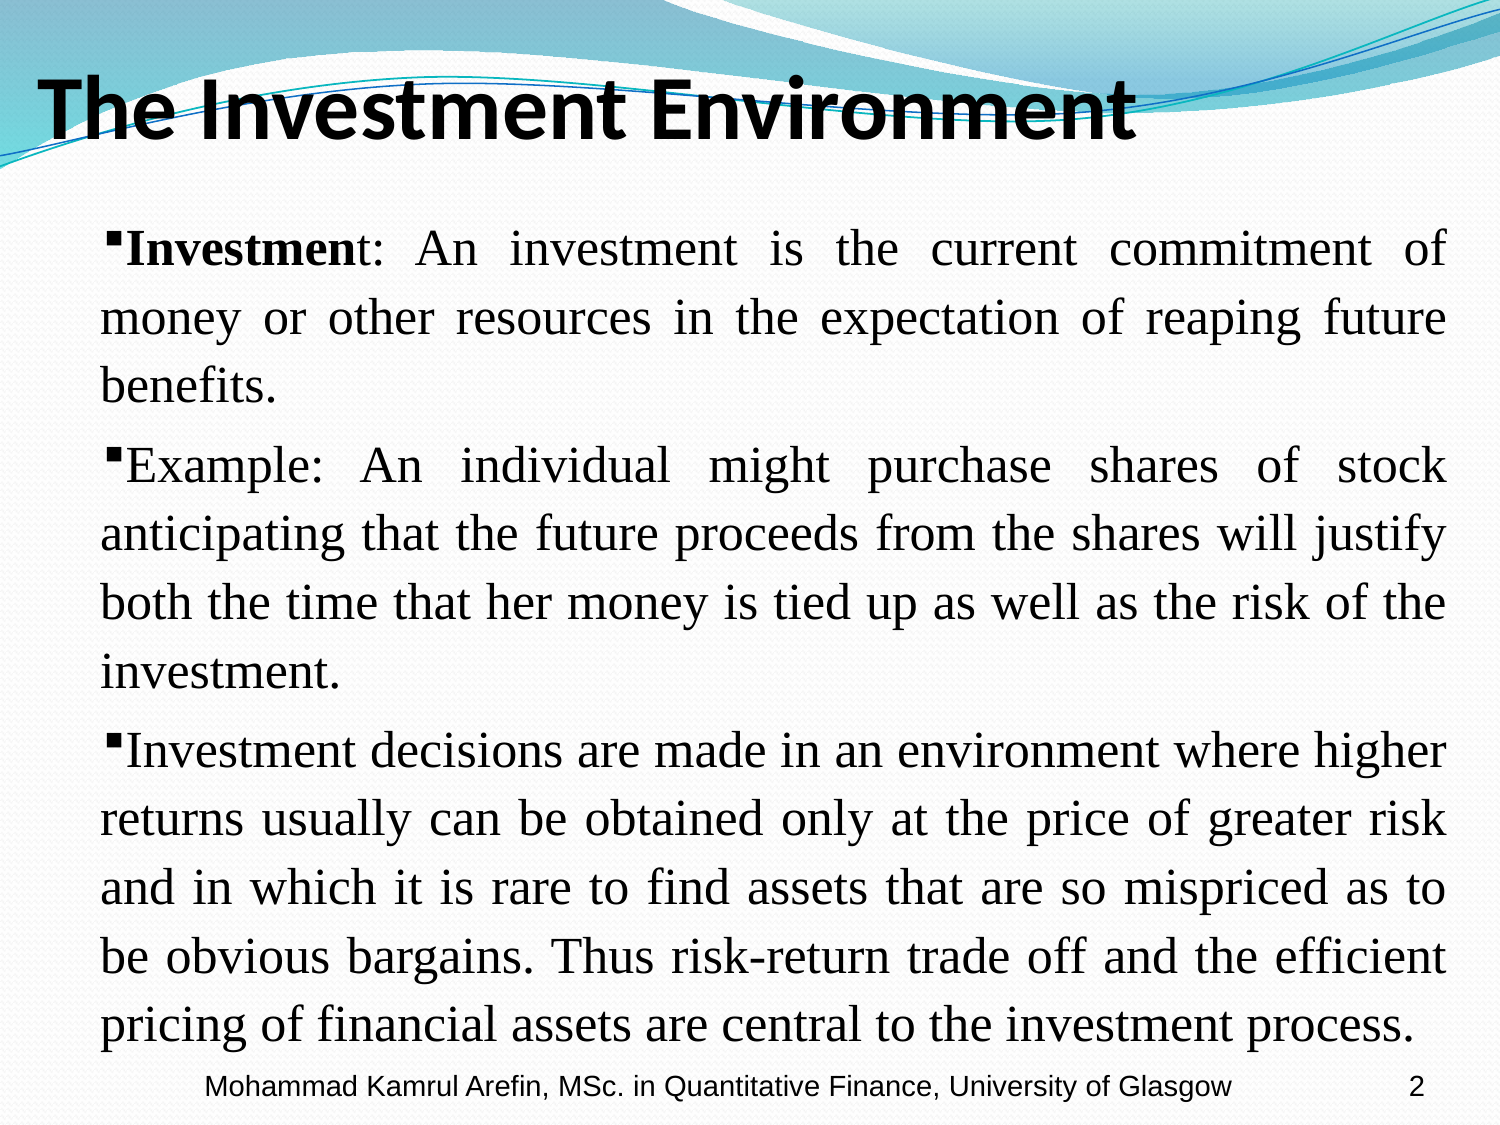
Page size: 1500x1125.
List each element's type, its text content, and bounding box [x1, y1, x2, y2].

slide_number 2 [1350, 1042, 1425, 1103]
text_box Investment: An investment is the current commitment of money or other resources in the expectation of reaping future benefits. Example: An individual might purchase shares of stock anticipating that the future proceeds from the shares will justify both the time that her money is tied up as well as the risk of the investment. Investment decisions are made in an environment where higher returns usually can be obtained only at the price of greater risk and in which it is rare to find assets that are so mispriced as to be obvious bargains. Thus risk-return trade off and the efficient pricing of financial assets are central to the investment process. [49, 199, 1463, 888]
title The Investment Environment [37, 37, 1500, 163]
footer Mohammad Kamrul Arefin, MSc. in Quantitative Finance, University of Glasgow [87, 1042, 1350, 1103]
